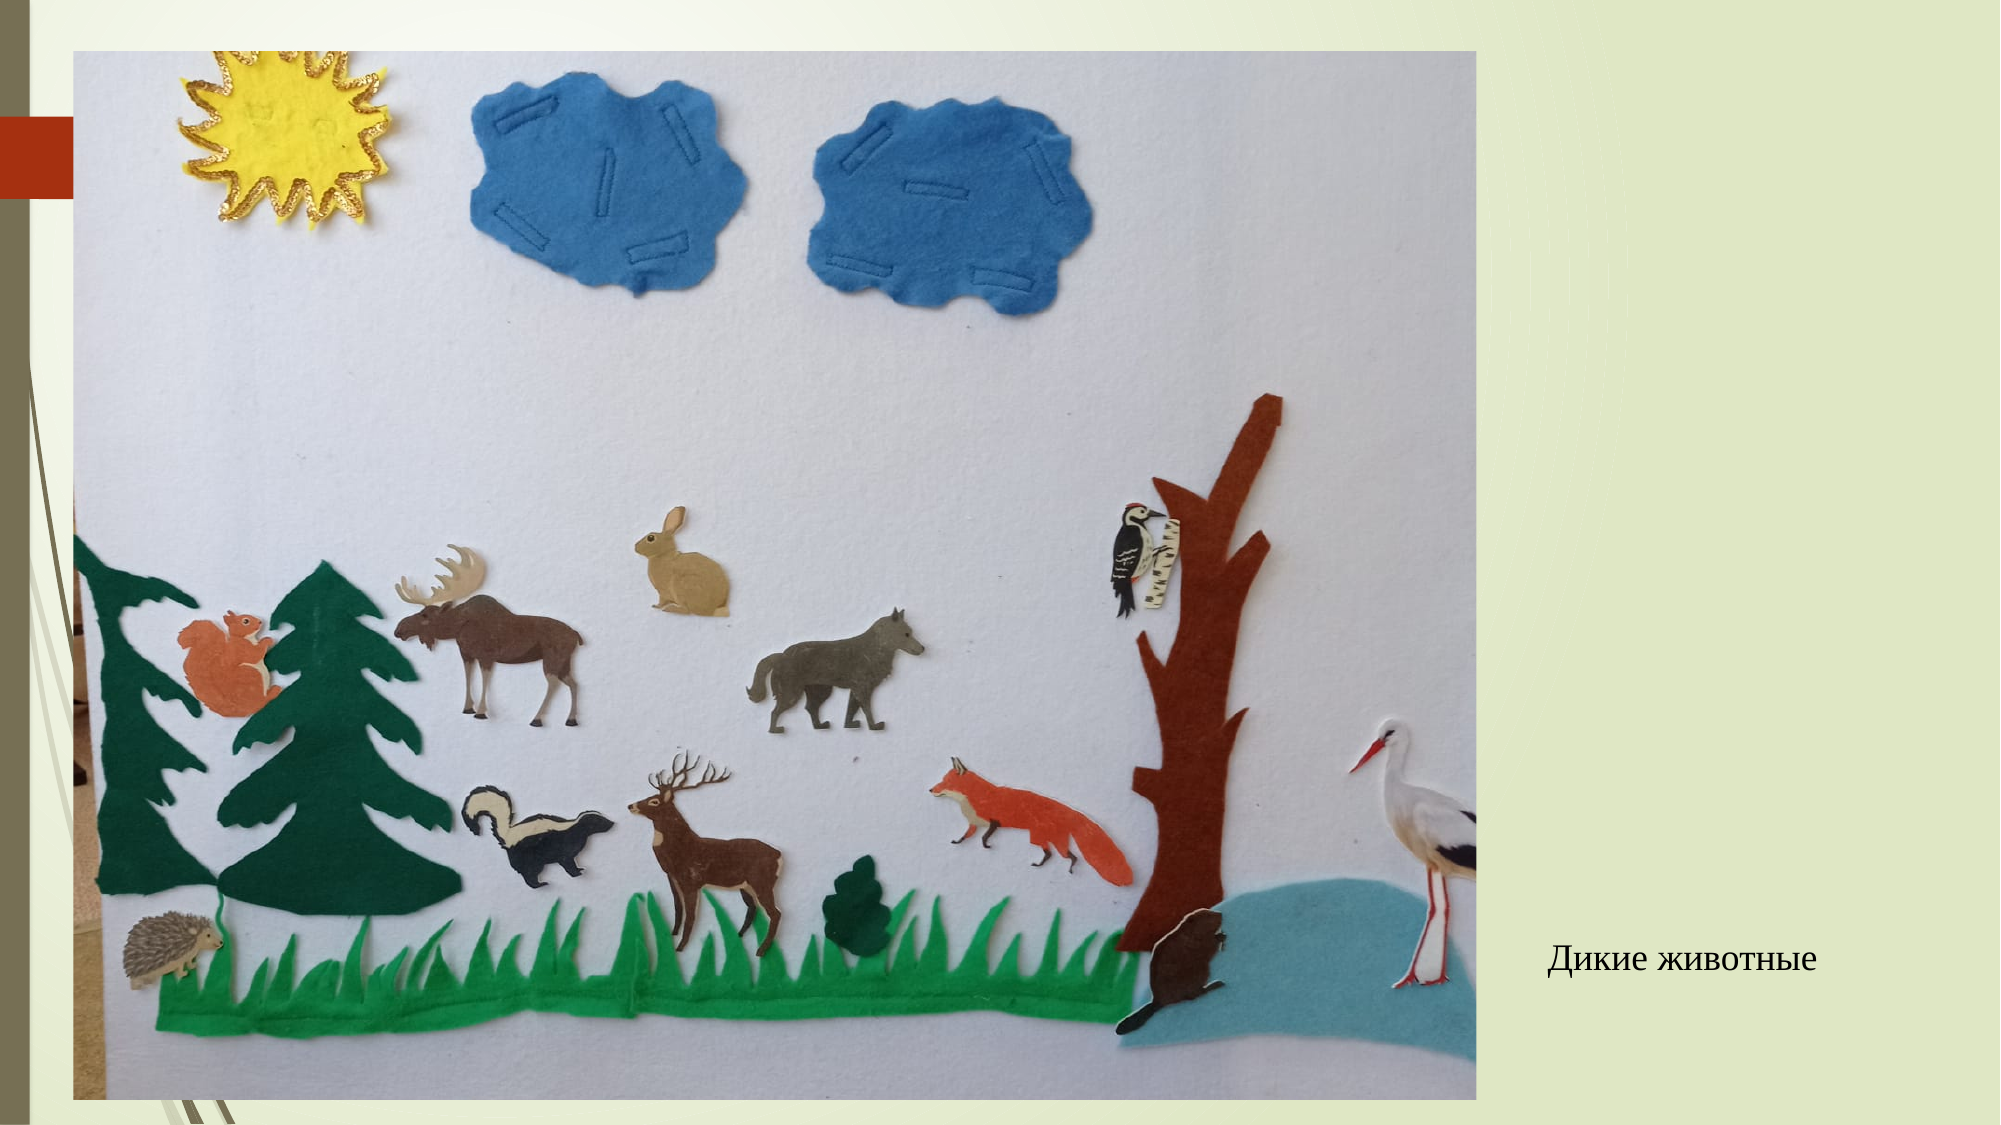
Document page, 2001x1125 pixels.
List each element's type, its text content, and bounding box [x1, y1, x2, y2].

picture [73, 51, 1477, 1100]
text_box Дикие животные [1533, 925, 1833, 986]
